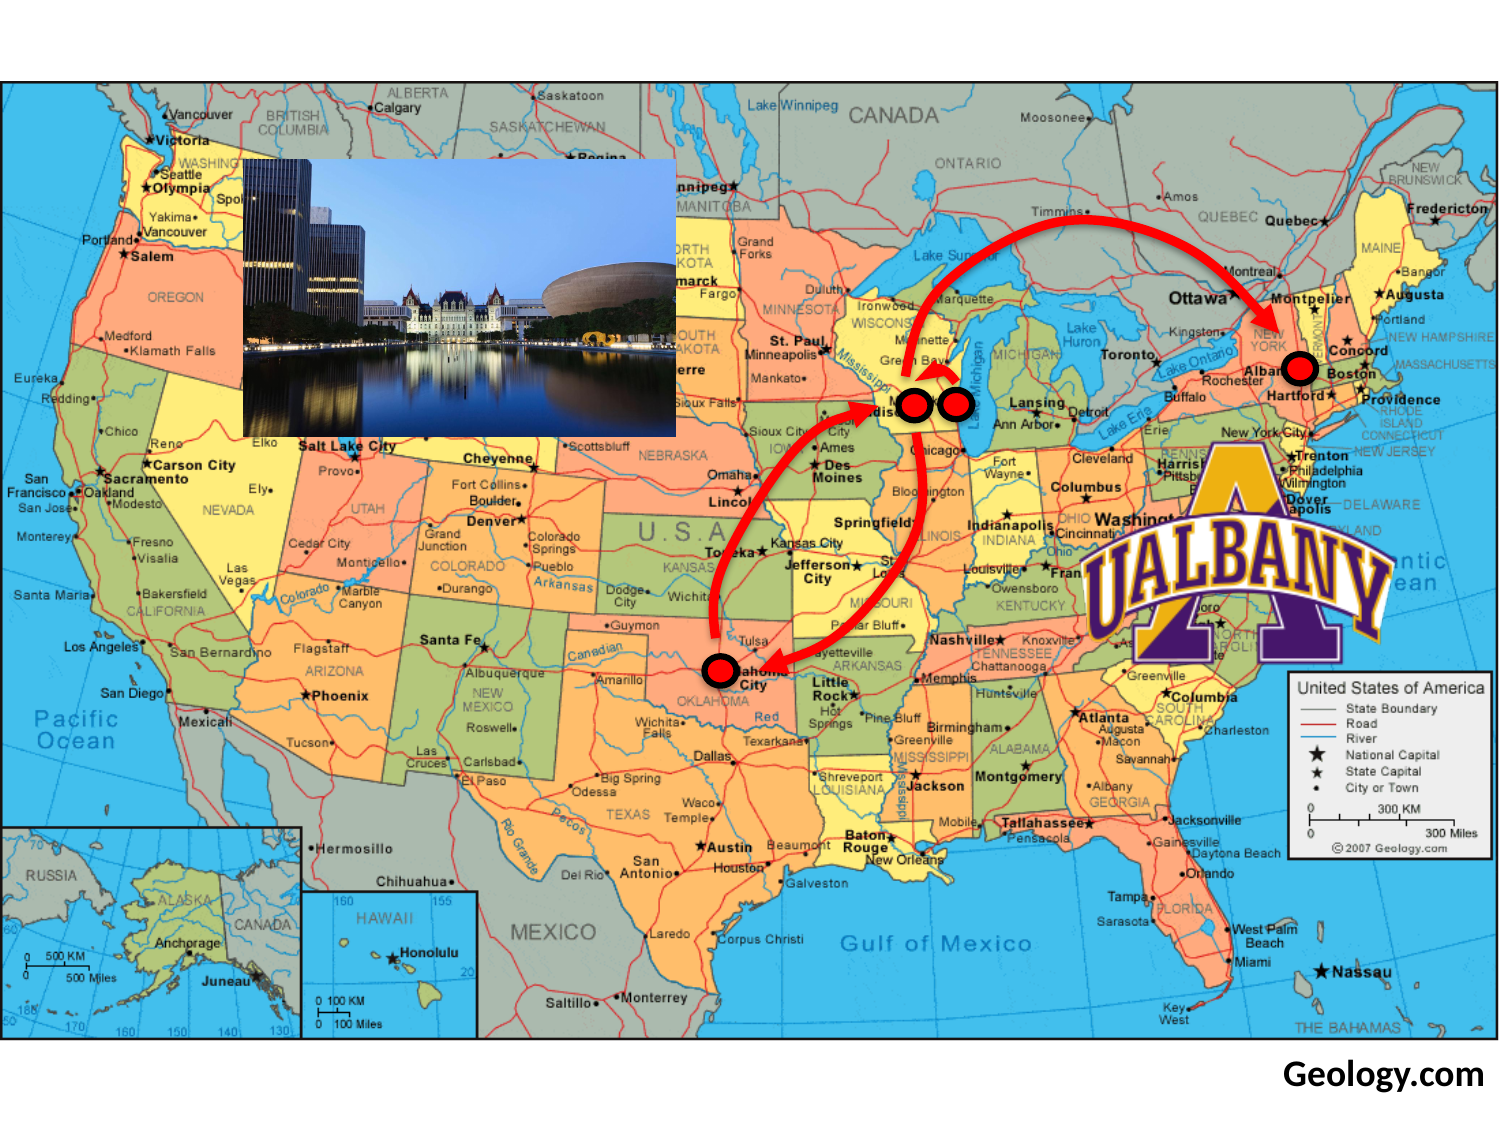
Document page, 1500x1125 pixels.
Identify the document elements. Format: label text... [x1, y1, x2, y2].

text_box Geology.com [1136, 1049, 1500, 1101]
picture [0, 80, 1500, 1042]
